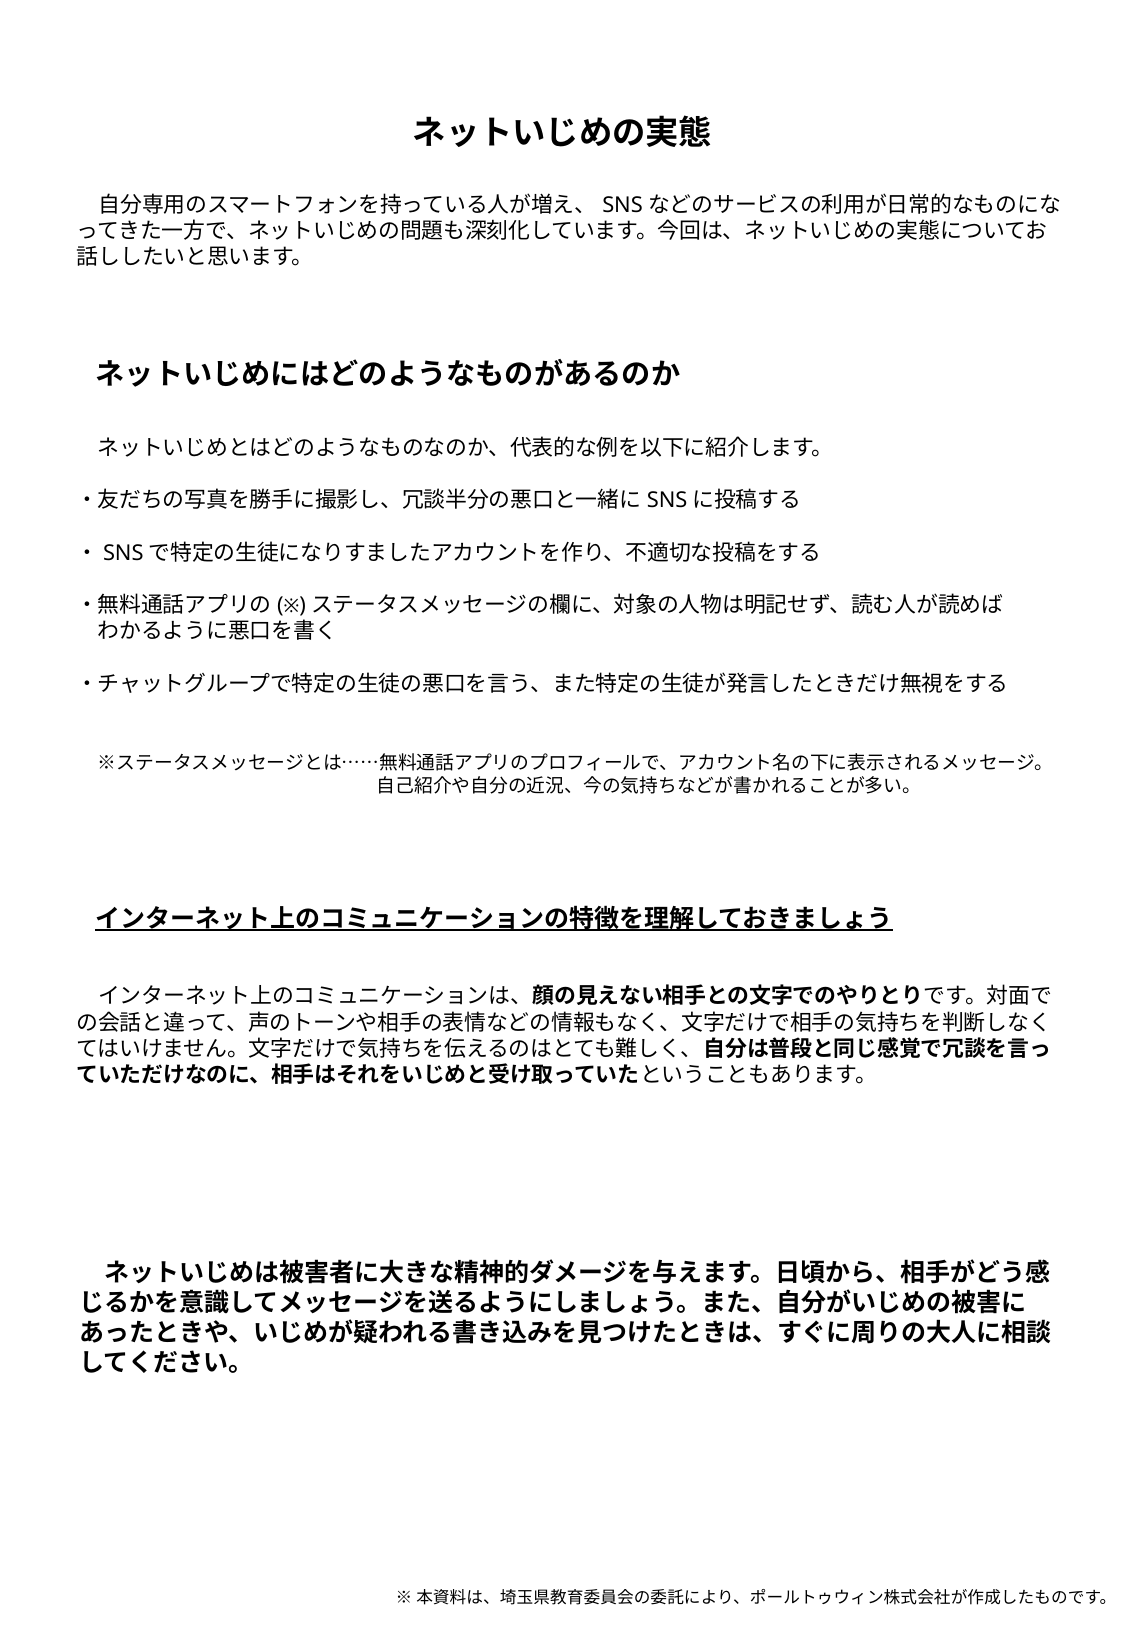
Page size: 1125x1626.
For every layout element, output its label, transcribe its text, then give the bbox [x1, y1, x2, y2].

text_box ※本資料は、埼玉県教育委員会の委託により、ポールトゥウィン株式会社が作成したものです。 [380, 1579, 1125, 1615]
text_box ネットいじめの実態 [191, 103, 934, 159]
text_box インターネット上のコミュニケーションは、顔の見えない相手との文字でのやりとりです。対面での会話と違って、声のトーンや相手の表情などの情報もなく、文字だけで相手の気持ちを判断しなくてはいけません。文字だけで気持ちを伝えるのはとても難しく、自分は普段と同じ感覚で冗談を言っていただけなのに、相手はそれをいじめと受け取っていたということもあります。 [61, 974, 1076, 1095]
text_box ネットいじめにはどのようなものがあるのか [80, 348, 942, 399]
text_box インターネット上のコミュニケーションの特徴を理解しておきましょう [80, 895, 942, 940]
text_box ネットいじめとはどのようなものなのか、代表的な例を以下に紹介します。 ・友だちの写真を勝手に撮影し、冗談半分の悪口と一緒にSNSに投稿する ・SNSで特定の生徒になりすましたアカウントを作り、不適切な投稿をする ・無料通話アプリの(※)ステータスメッセージの欄に、対象の人物は明記せず、読む人が読めば わかるように悪口を書く ・チャットグループで特定の生徒の悪口を言う、また特定の生徒が発言したときだけ無視をする ※ステータスメッセージとは……無料通話アプリのプロフィールで、アカウント名の下に表示されるメッセージ。 自己紹介や自分の近況、今の気持ちなどが書かれることが多い。 [61, 425, 1076, 805]
text_box 自分専用のスマートフォンを持っている人が増え、SNSなどのサービスの利用が日常的なものにな ってきた一方で、ネットいじめの問題も深刻化しています。今回は、ネットいじめの実態についてお話ししたいと思います。 [62, 183, 1079, 277]
text_box ネットいじめは被害者に大きな精神的ダメージを与えます。日頃から、相手がどう感じるかを意識してメッセージを送るようにしましょう。また、自分がいじめの被害にあったときや、いじめが疑われる書き込みを見つけたときは、すぐに周りの大人に相談してください。 [64, 1249, 1079, 1384]
